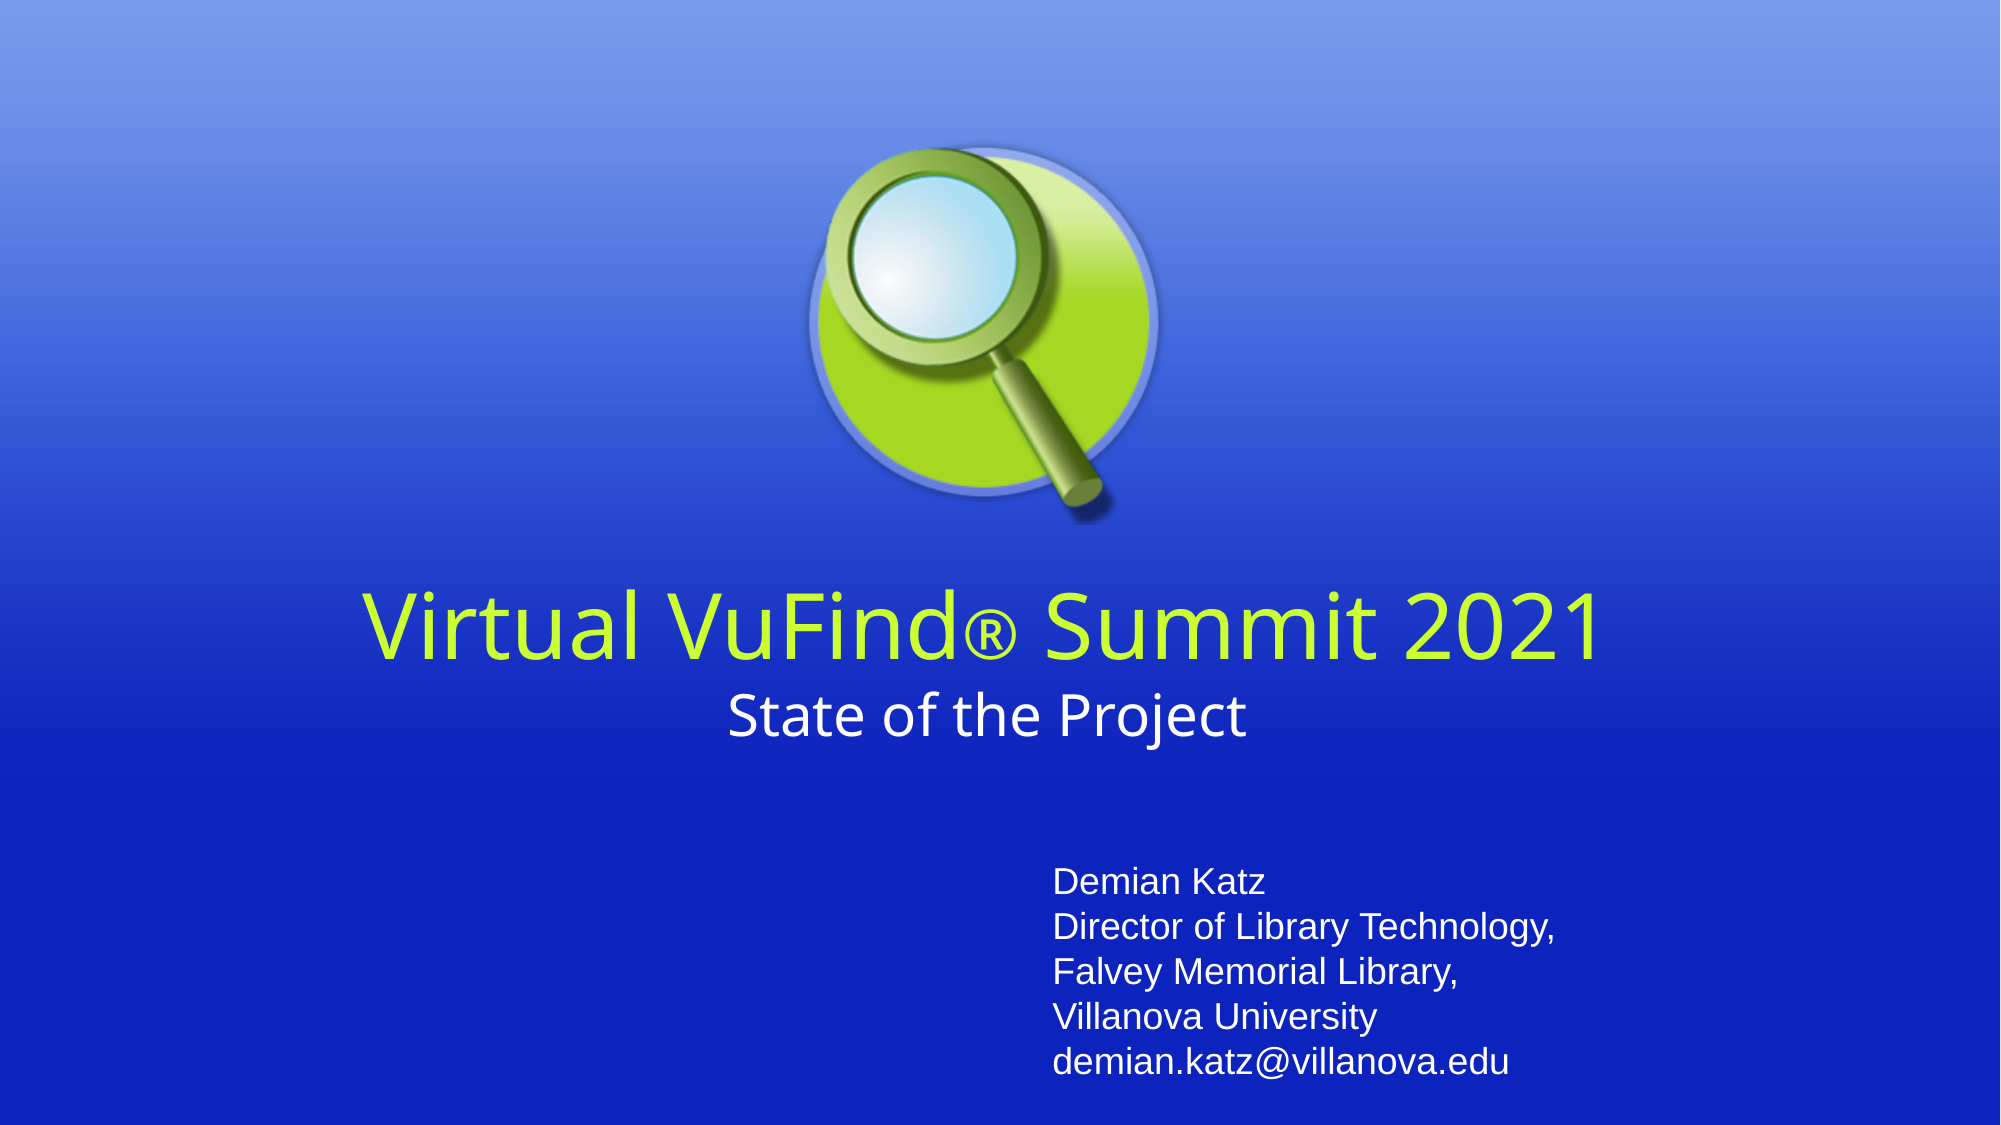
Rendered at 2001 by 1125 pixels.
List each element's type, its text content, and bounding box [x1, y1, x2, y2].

title Virtual VuFind® Summit 2021 State of the Project [312, 537, 1663, 779]
picture [0, 0, 2001, 1125]
text_box Demian Katz Director of Library Technology, Falvey Memorial Library, Villanova University demian.katz@villanova.edu [1037, 849, 1613, 1090]
